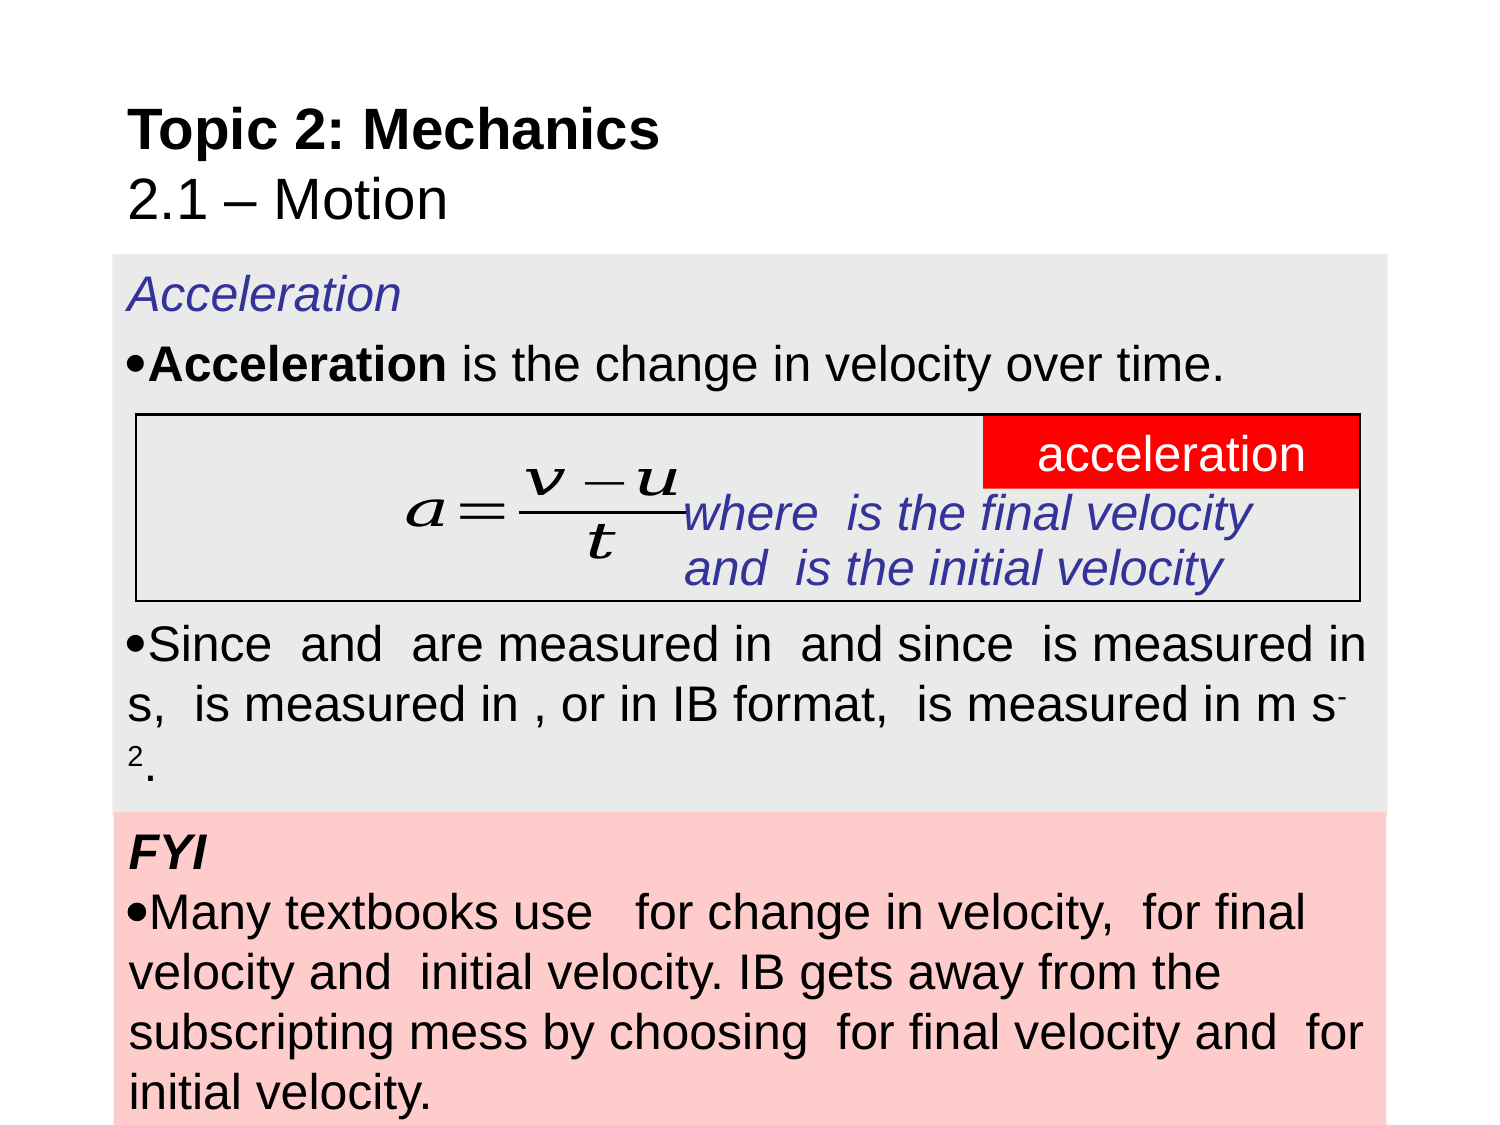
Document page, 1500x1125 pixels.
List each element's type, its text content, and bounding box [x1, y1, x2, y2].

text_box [135, 413, 1369, 604]
title Topic 2: Mechanics 2.1 – Motion [112, 87, 1388, 235]
